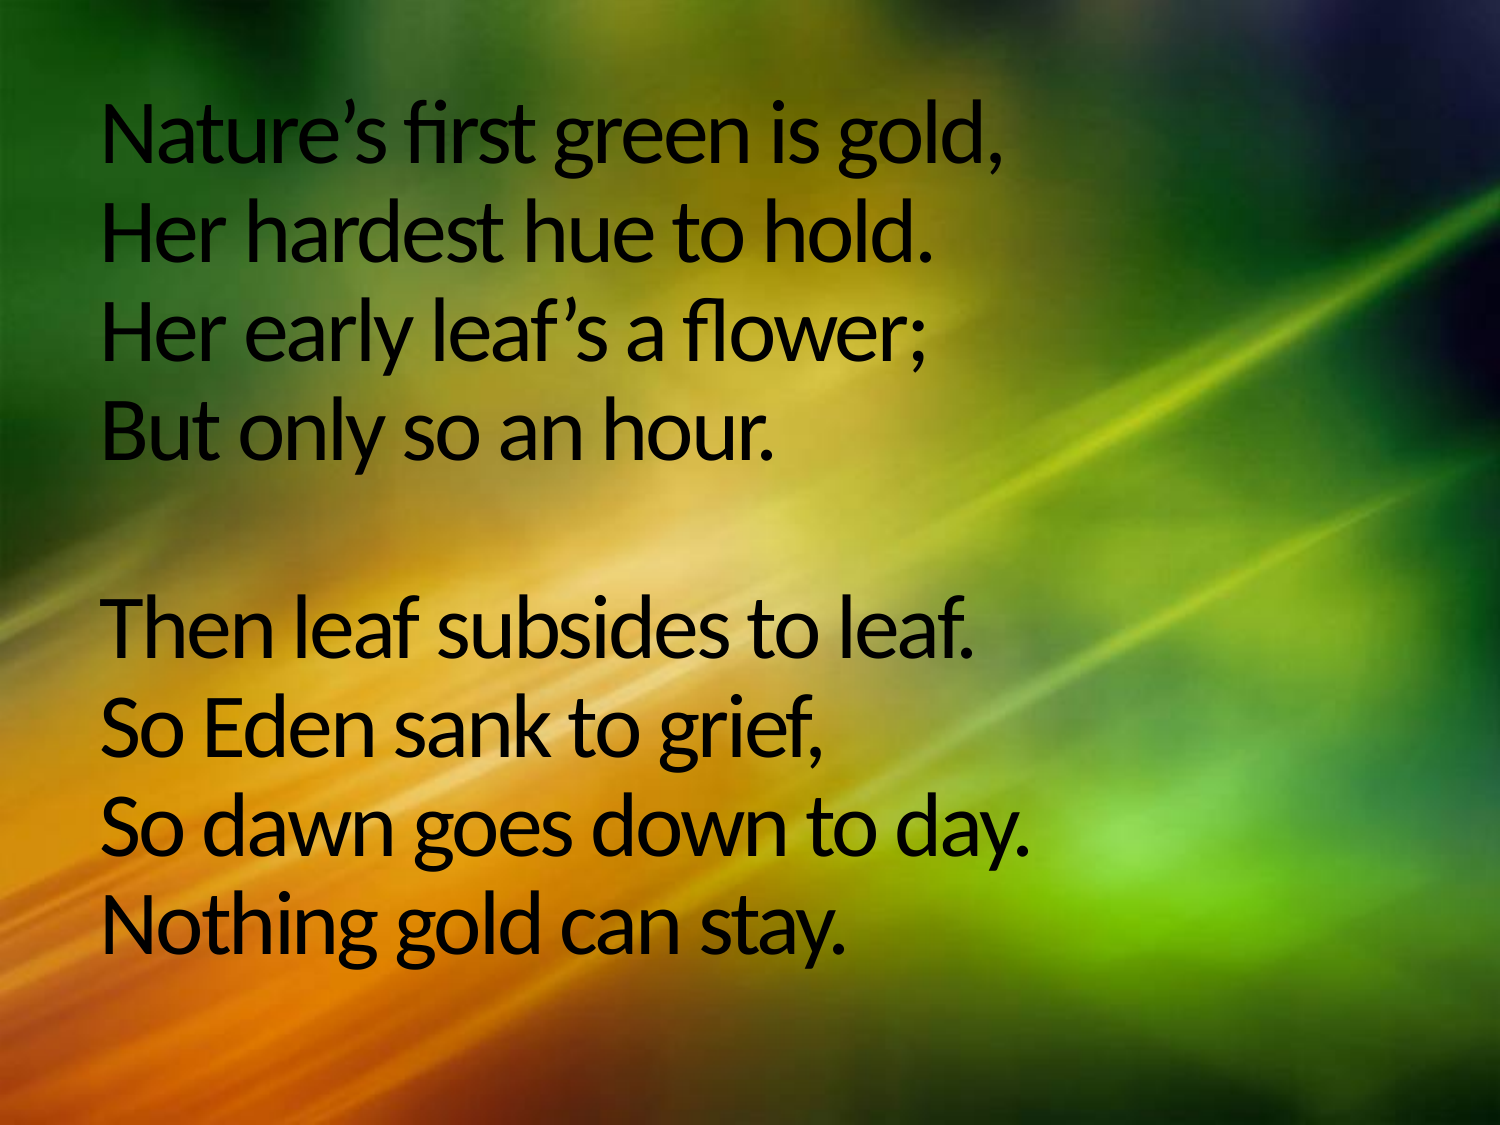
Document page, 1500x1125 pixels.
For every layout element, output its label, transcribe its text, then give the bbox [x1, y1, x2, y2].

picture [0, 0, 1500, 1125]
title Nature’s first green is gold, Her hardest hue to hold. Her early leaf’s a flower; But only so an hour. Then leaf subsides to leaf. So Eden sank to grief, So dawn goes down to day. Nothing gold can stay. [99, 106, 1438, 1088]
